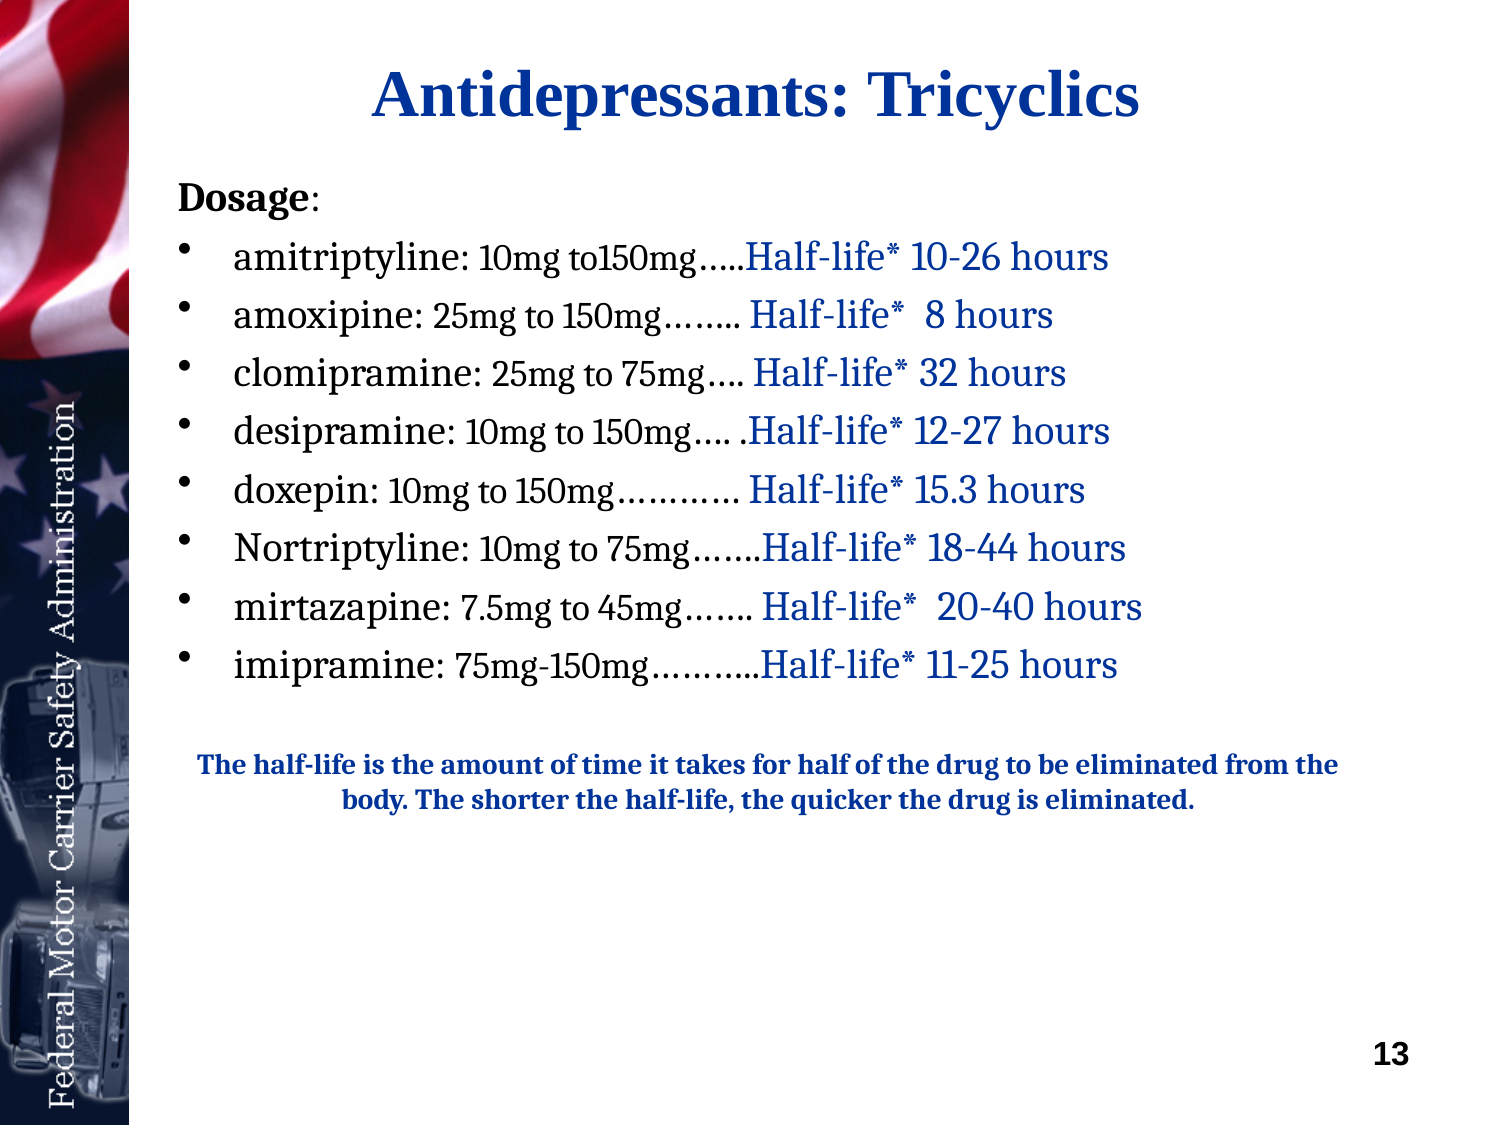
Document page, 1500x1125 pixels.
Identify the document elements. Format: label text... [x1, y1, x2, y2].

picture [0, 0, 129, 1125]
slide_number 13 [1074, 1024, 1426, 1103]
title Antidepressants: Tricyclics [150, 24, 1363, 138]
list Dosage: amitriptyline: 10mg to150mg…..Half-life* 10-26 hours amoxipine: 25mg to 150mg…….. Half-life* 8 hours clomipramine: 25mg to 75mg…. Half-life* 32 hours desipramine: 10mg to 150mg…. .Half-life* 12-27 hours doxepin: 10mg to 150mg………… Half-life* 15.3 hours Nortriptyline: 10mg to 75mg…….Half-life* 18-44 hours mirtazapine: 7.5mg to 45mg……. Half-life* 20-40 hours imipramine: 75mg-150mg………..Half-life* 11-25 hours The half-life is the amount of time it takes for half of the drug to be eliminated from the body. The shorter the half-life, the quicker the drug is eliminated. [162, 162, 1375, 1000]
